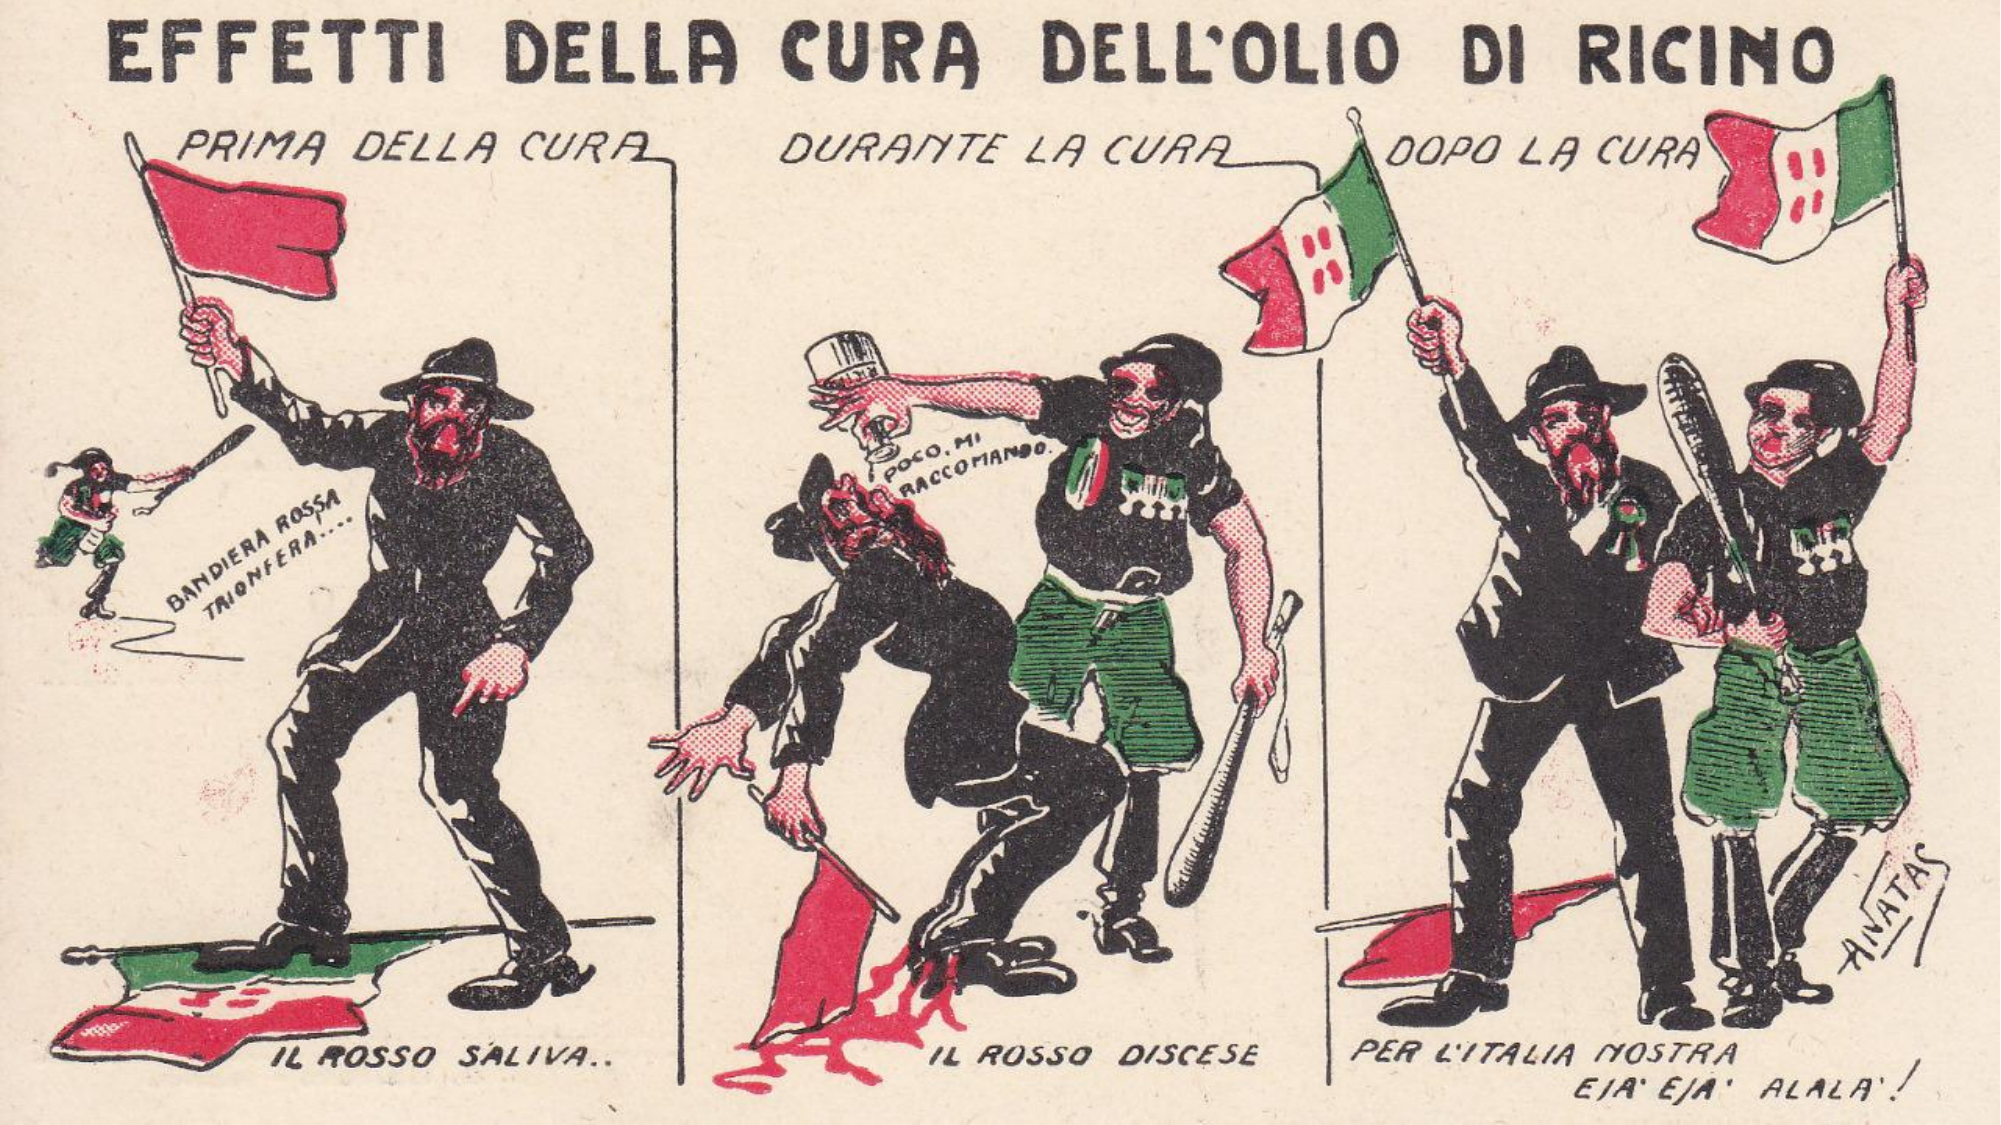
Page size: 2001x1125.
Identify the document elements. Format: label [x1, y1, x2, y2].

list [0, 0, 2000, 1125]
